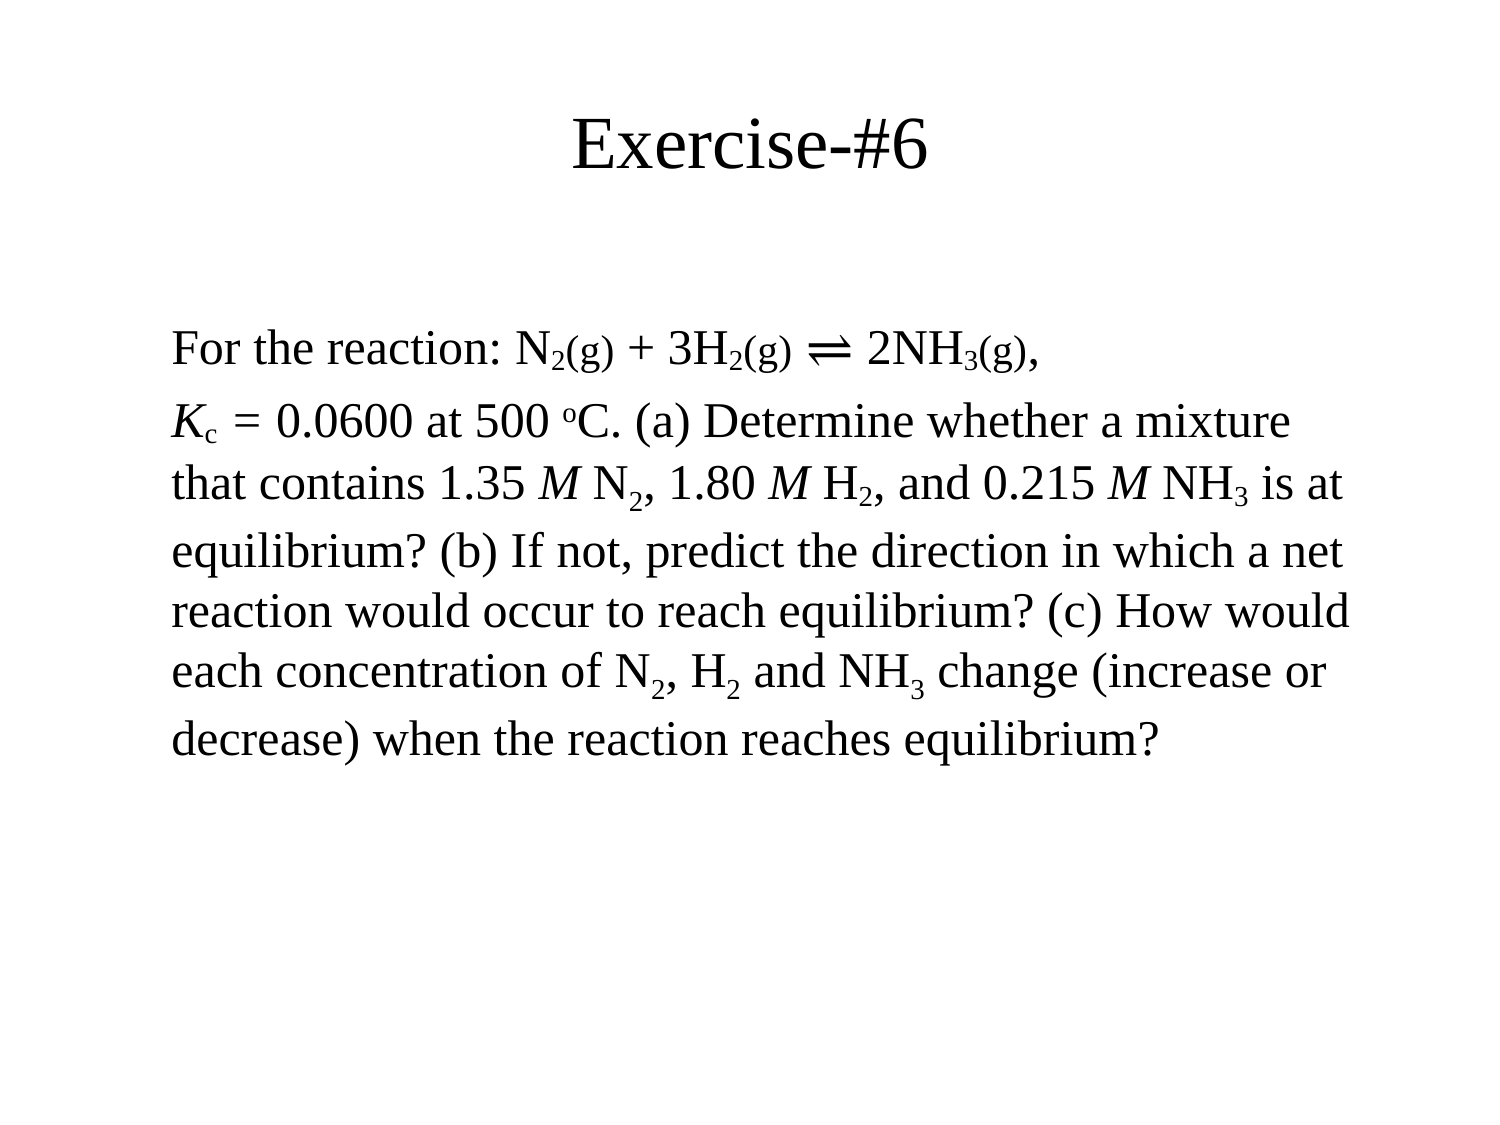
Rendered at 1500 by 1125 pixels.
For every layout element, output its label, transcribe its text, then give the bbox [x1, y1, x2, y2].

list For the reaction: N2(g) + 3H2(g) ⇌ 2NH3(g), Kc = 0.0600 at 500 oC. (a) Determine whether a mixture that contains 1.35 M N2, 1.80 M H2, and 0.215 M NH3 is at equilibrium? (b) If not, predict the direction in which a net reaction would occur to reach equilibrium? (c) How would each concentration of N2, H2 and NH3 change (increase or decrease) when the reaction reaches equilibrium? [99, 249, 1388, 1050]
title Exercise-#6 [75, 45, 1425, 233]
